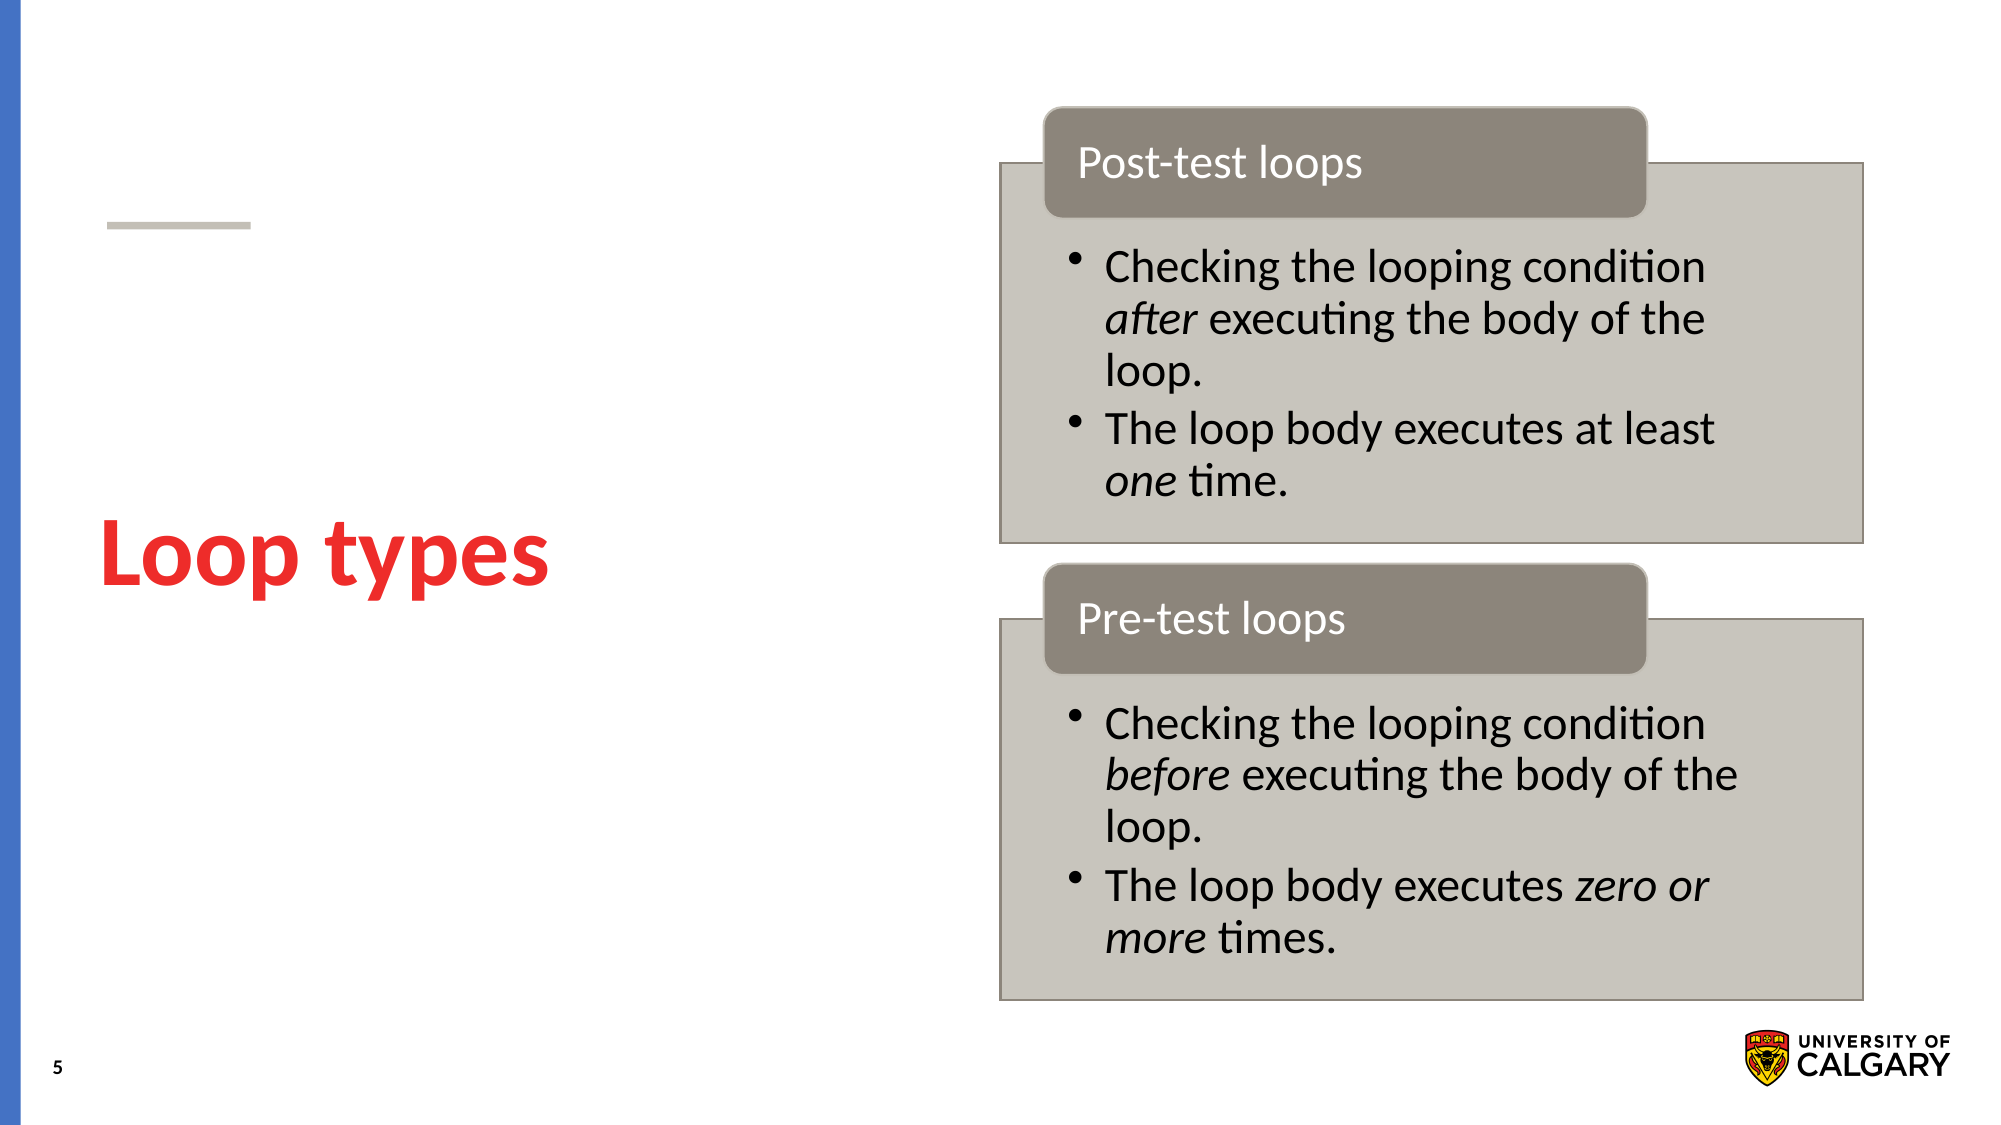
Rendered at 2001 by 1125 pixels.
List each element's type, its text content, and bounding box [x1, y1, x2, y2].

picture [1722, 1012, 1973, 1099]
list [1000, 101, 1863, 1005]
title Loop types [85, 101, 936, 1005]
text_box [0, 0, 21, 1125]
